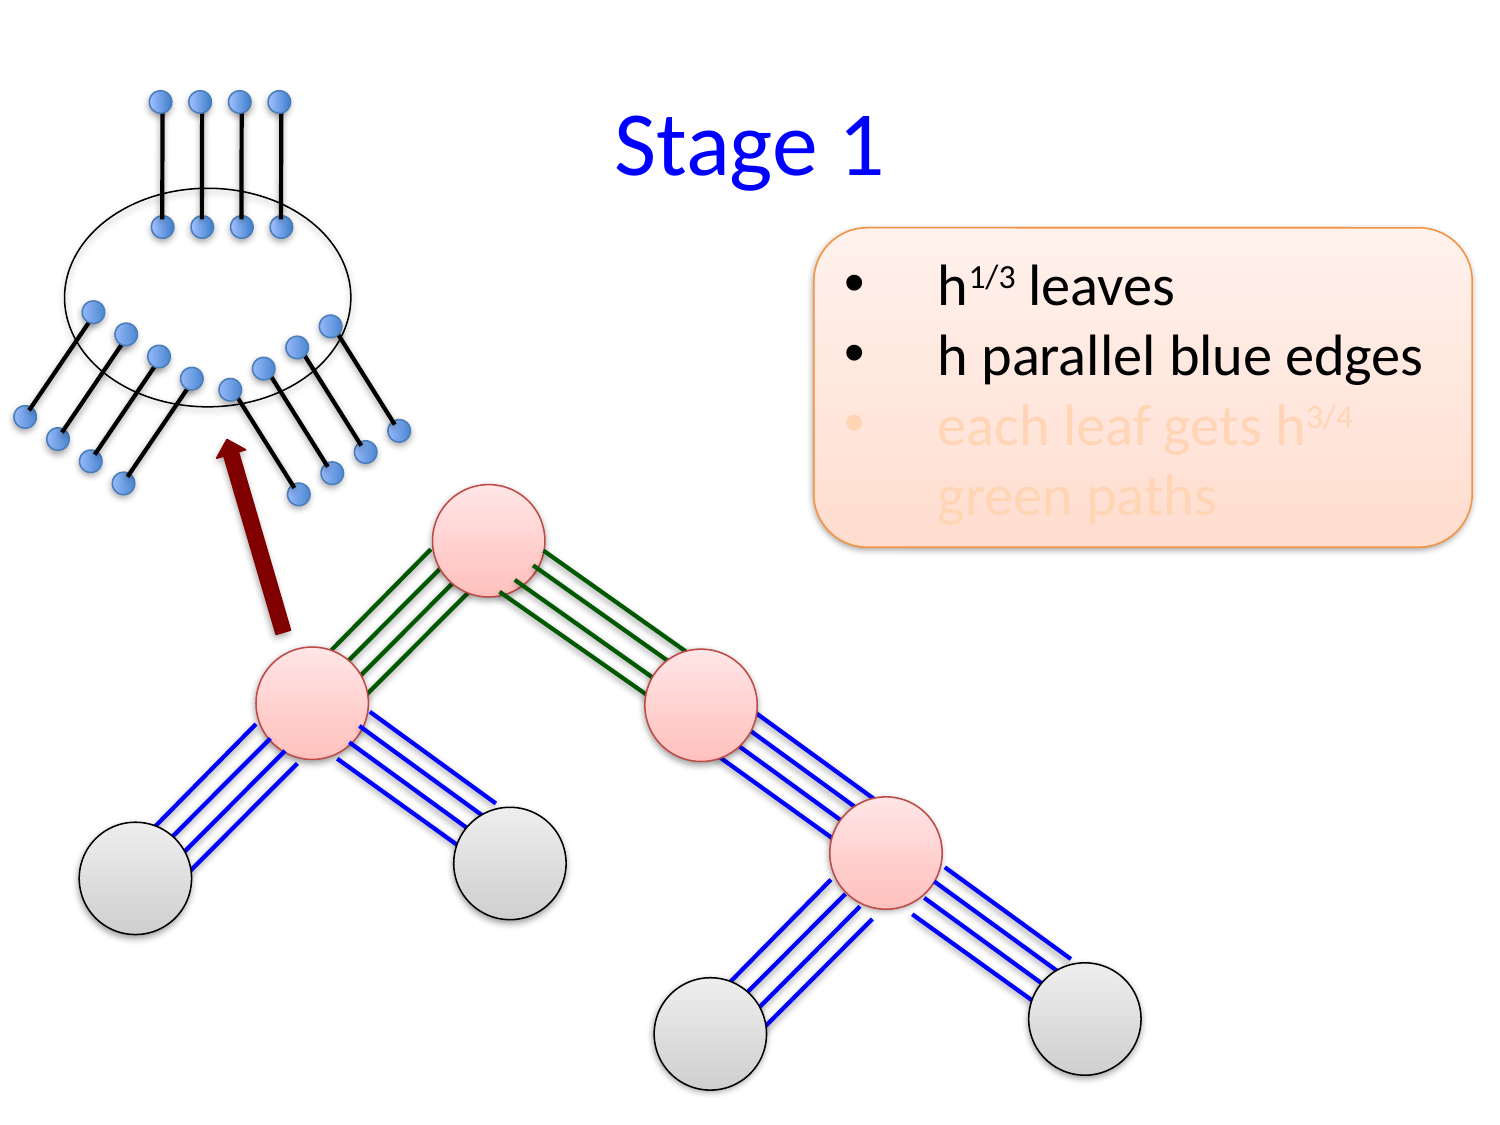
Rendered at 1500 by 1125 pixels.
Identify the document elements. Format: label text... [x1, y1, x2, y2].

text_box h1/3 leaves h parallel blue edges each leaf gets h3/4 green paths [813, 226, 1473, 548]
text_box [36, 90, 387, 485]
title Stage 1 [75, 45, 1425, 233]
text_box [78, 484, 1142, 1091]
